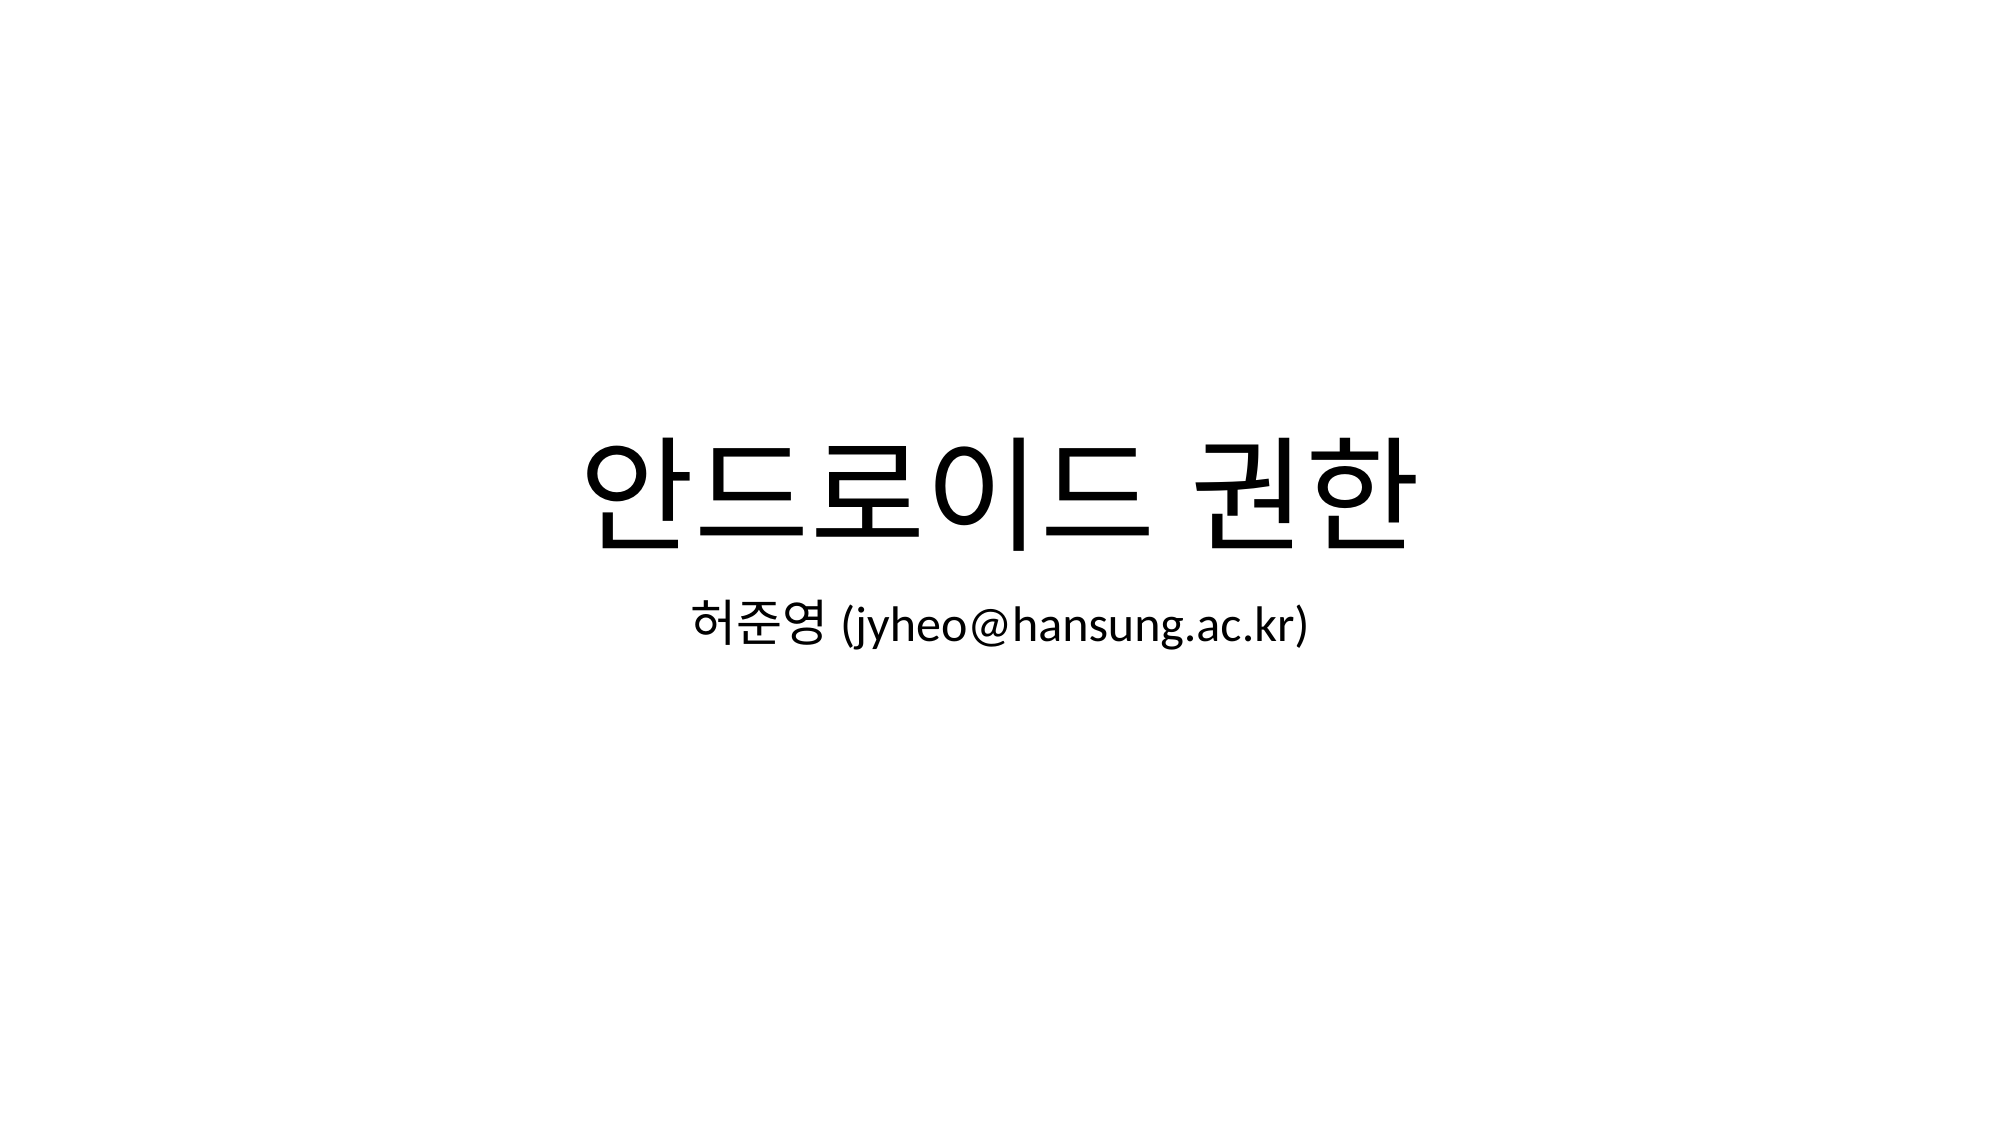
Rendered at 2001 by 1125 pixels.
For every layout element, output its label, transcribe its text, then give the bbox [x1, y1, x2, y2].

title 안드로이드 권한 [249, 184, 1750, 576]
subtitle 허준영(jyheo@hansung.ac.kr) [249, 590, 1750, 863]
